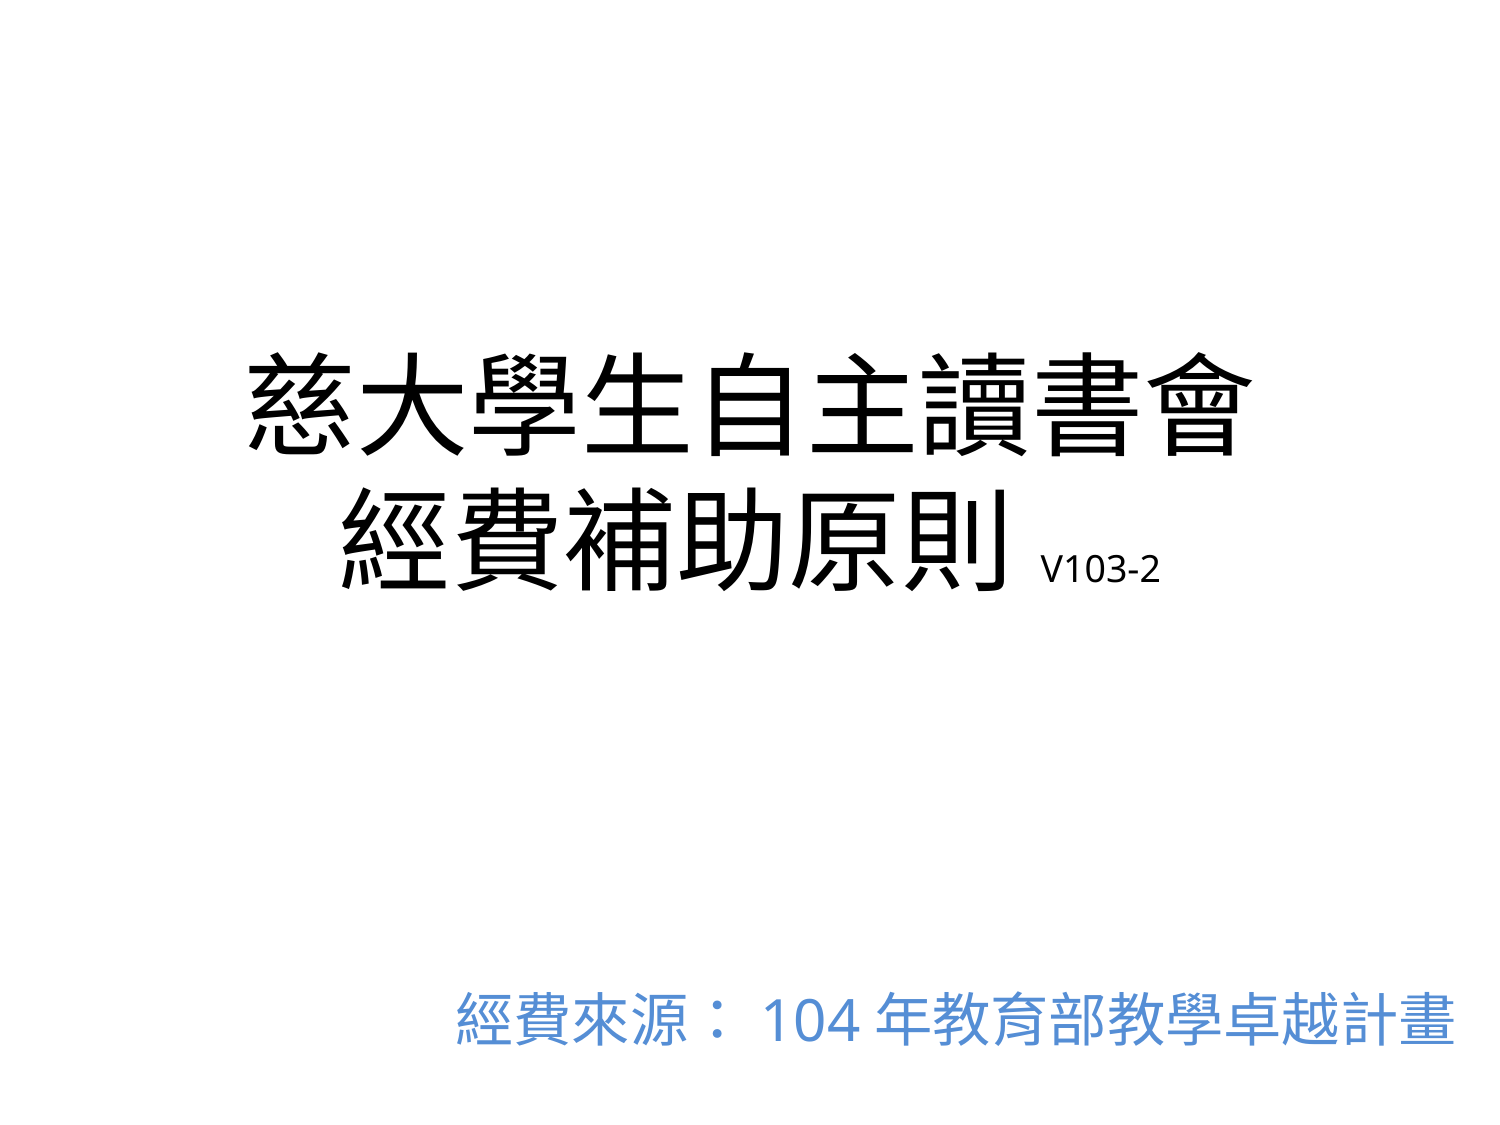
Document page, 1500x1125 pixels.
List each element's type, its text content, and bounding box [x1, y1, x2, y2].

title 慈大學生自主讀書會 經費補助原則V103-2 [112, 349, 1388, 591]
subtitle 經費來源：104年教育部教學卓越計畫 [431, 975, 1481, 1091]
